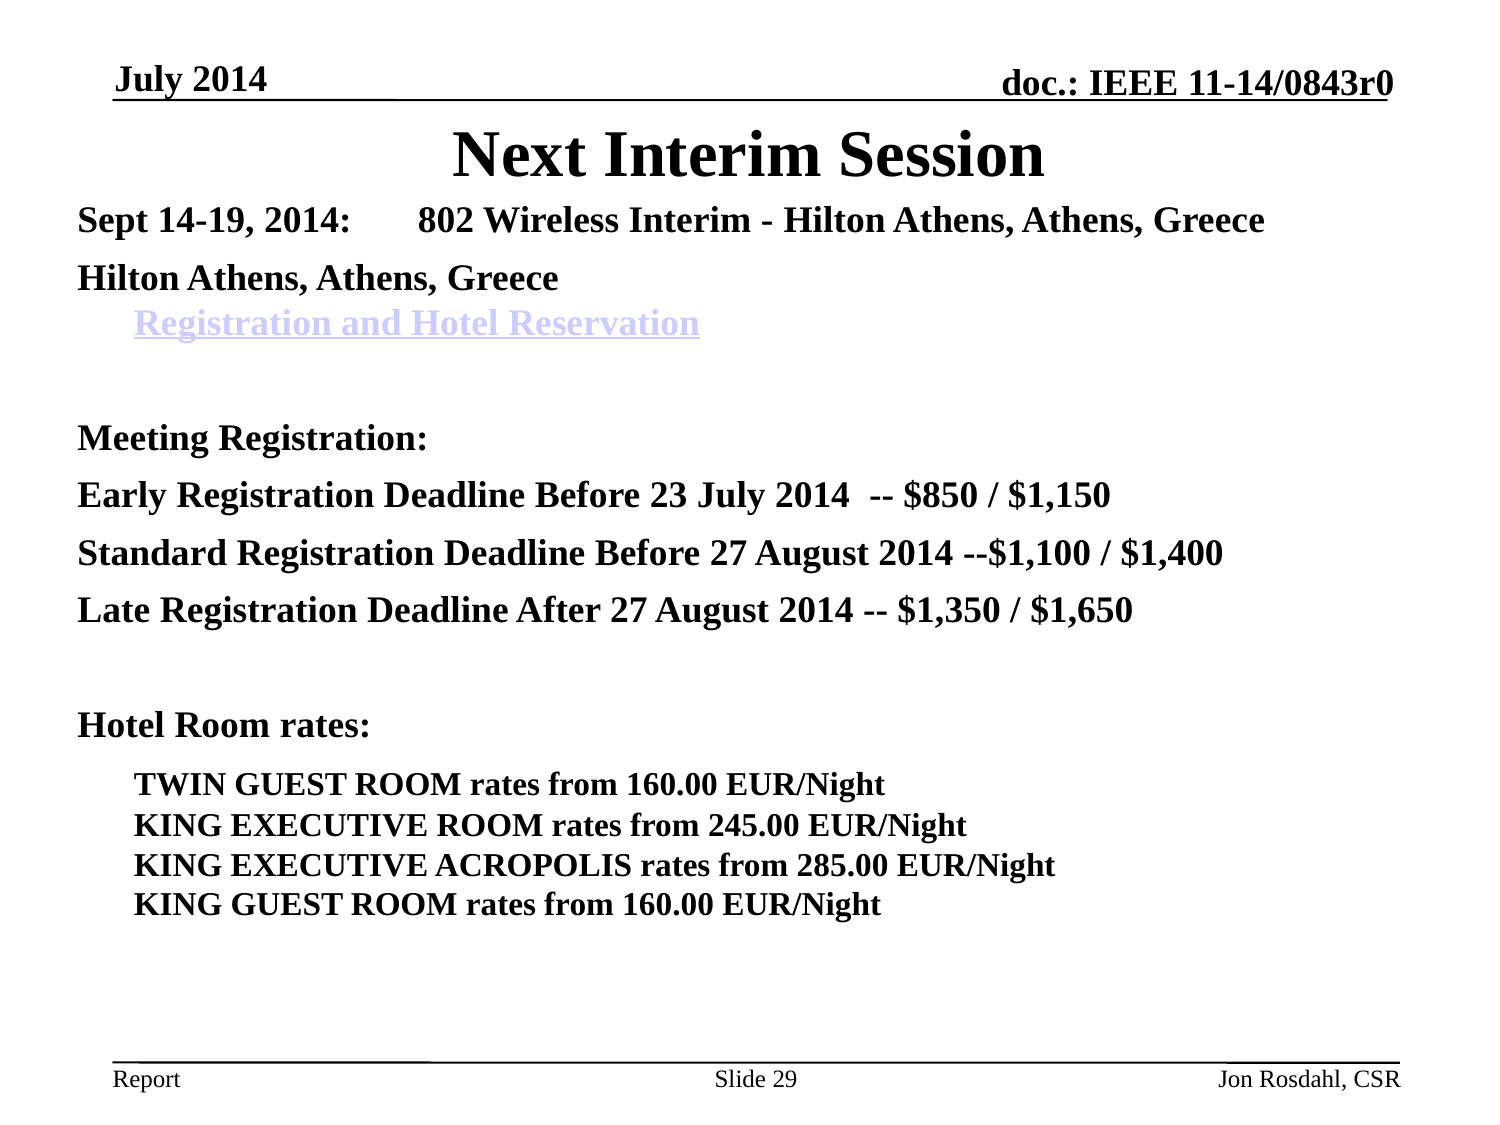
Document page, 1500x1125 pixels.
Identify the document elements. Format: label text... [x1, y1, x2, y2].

list Sept 14-19, 2014: 802 Wireless Interim - Hilton Athens, Athens, Greece Hilton Athens, Athens, Greece Registration and Hotel Reservation Meeting Registration: Early Registration Deadline Before 23 July 2014 -- $850 / $1,150 Standard Registration Deadline Before 27 August 2014 --$1,100 / $1,400 Late Registration Deadline After 27 August 2014 -- $1,350 / $1,650 Hotel Room rates: TWIN GUEST ROOM rates from 160.00 EUR/Night KING EXECUTIVE ROOM rates from 245.00 EUR/Night KING EXECUTIVE ACROPOLIS rates from 285.00 EUR/Night KING GUEST ROOM rates from 160.00 EUR/Night [62, 187, 1451, 1051]
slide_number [114, 54, 423, 100]
slide_number Slide 29 [712, 1061, 800, 1123]
title Next Interim Session [112, 112, 1388, 187]
footer Jon Rosdahl, CSR [878, 1061, 1402, 1093]
